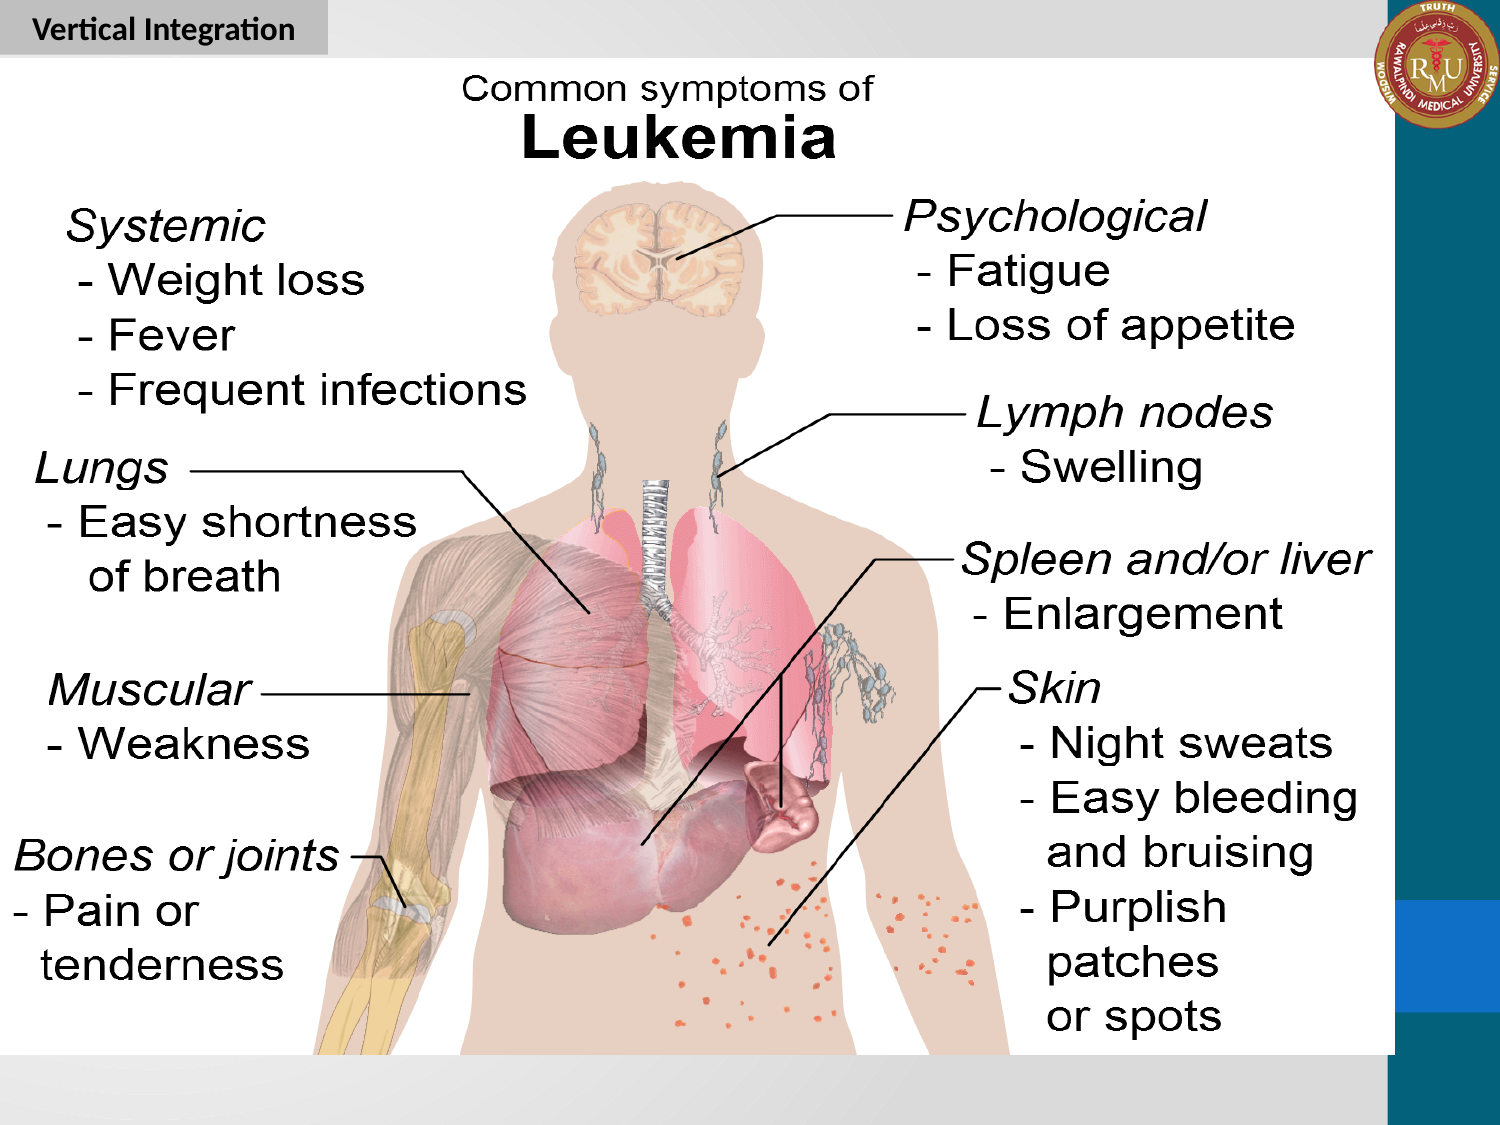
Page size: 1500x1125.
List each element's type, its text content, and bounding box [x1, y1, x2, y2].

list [0, 58, 1395, 1056]
text_box Vertical Integration [0, 0, 328, 54]
title ESR & C-reactive Protein Measurements and Their Relevance in Clinical Medicine [328, 45, 1325, 51]
picture [1373, 0, 1500, 130]
